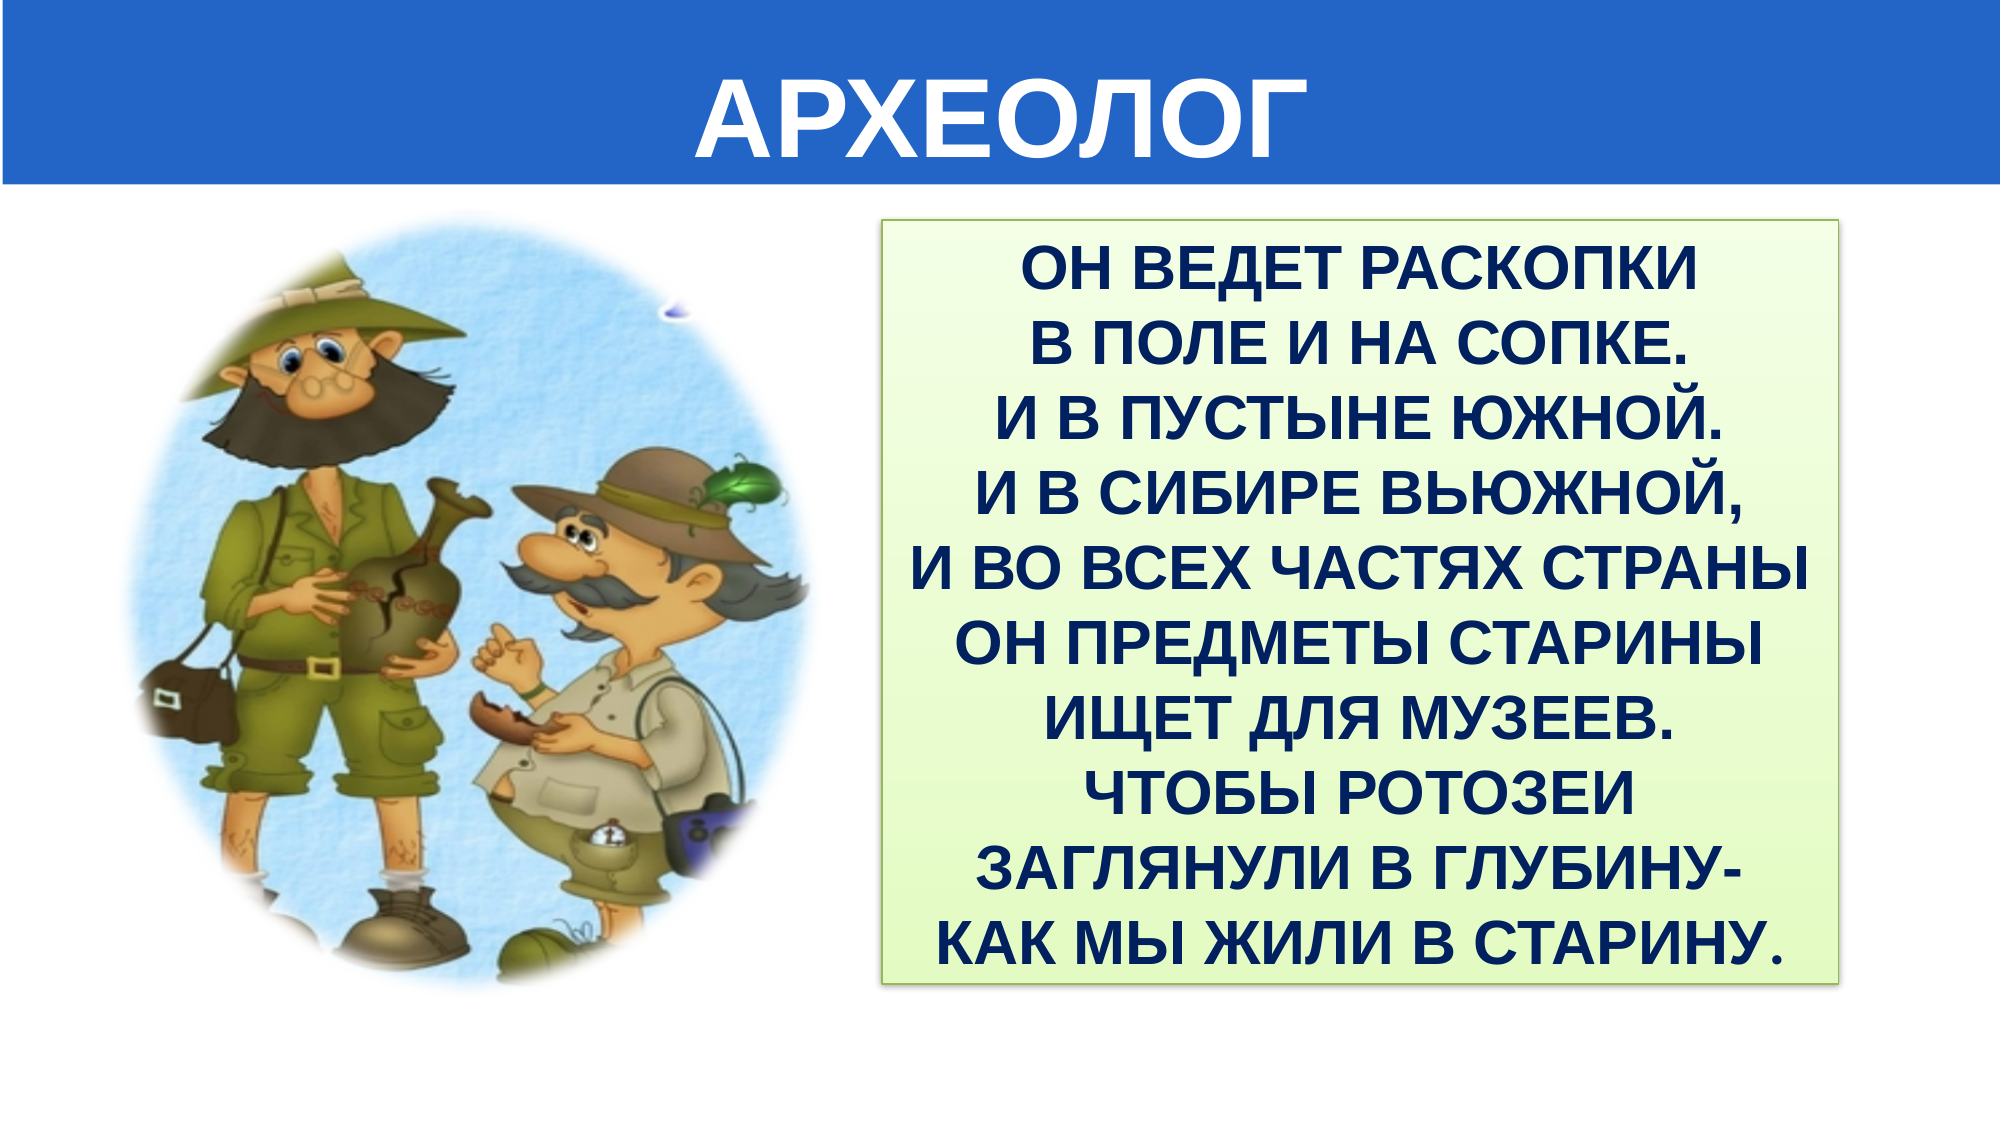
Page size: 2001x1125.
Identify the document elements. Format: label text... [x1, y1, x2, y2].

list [113, 207, 824, 1000]
text_box АРХЕОЛОГ [2, 0, 2000, 185]
text_box ОН ВЕДЕТ РАСКОПКИ В ПОЛЕ И НА СОПКЕ. И В ПУСТЫНЕ ЮЖНОЙ. И В СИБИРЕ ВЬЮЖНОЙ, И ВО ВСЕХ ЧАСТЯХ СТРАНЫ ОН ПРЕДМЕТЫ СТАРИНЫ ИЩЕТ ДЛЯ МУЗЕЕВ. ЧТОБЫ РОТОЗЕИ ЗАГЛЯНУЛИ В ГЛУБИНУ- КАК МЫ ЖИЛИ В СТАРИНУ. [881, 219, 1839, 985]
